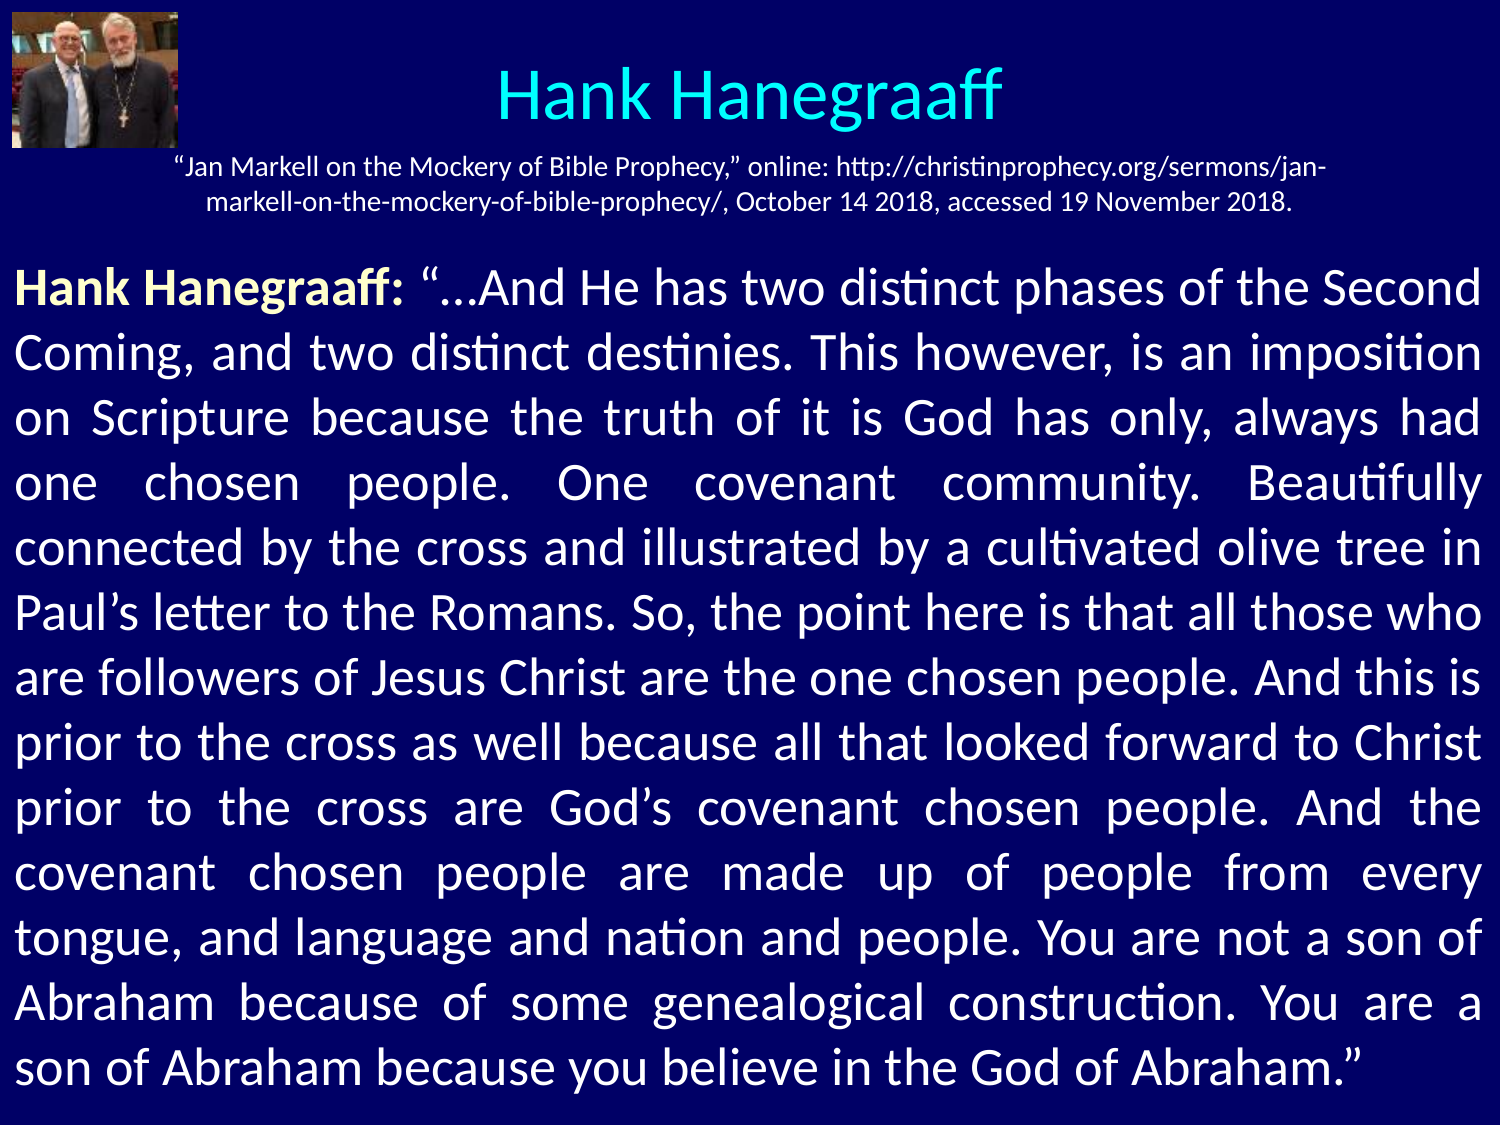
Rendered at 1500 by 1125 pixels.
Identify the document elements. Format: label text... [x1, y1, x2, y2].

text_box Hank Hanegraaff “Jan Markell on the Mockery of Bible Prophecy,” online: http://christinprophecy.org/sermons/jan-markell-on-the-mockery-of-bible-prophecy/, October 14 2018, accessed 19 November 2018. [148, 37, 1352, 225]
picture [12, 12, 179, 148]
text_box Hank Hanegraaff: “…And He has two distinct phases of the Second Coming, and two distinct destinies. This however, is an imposition on Scripture because the truth of it is God has only, always had one chosen people. One covenant community. Beautifully connected by the cross and illustrated by a cultivated olive tree in Paul’s letter to the Romans. So, the point here is that all those who are followers of Jesus Christ are the one chosen people. And this is prior to the cross as well because all that looked forward to Christ prior to the cross are God’s covenant chosen people. And the covenant chosen people are made up of people from every tongue, and language and nation and people. You are not a son of Abraham because of some genealogical construction. You are a son of Abraham because you believe in the God of Abraham.” [0, 244, 1500, 1104]
